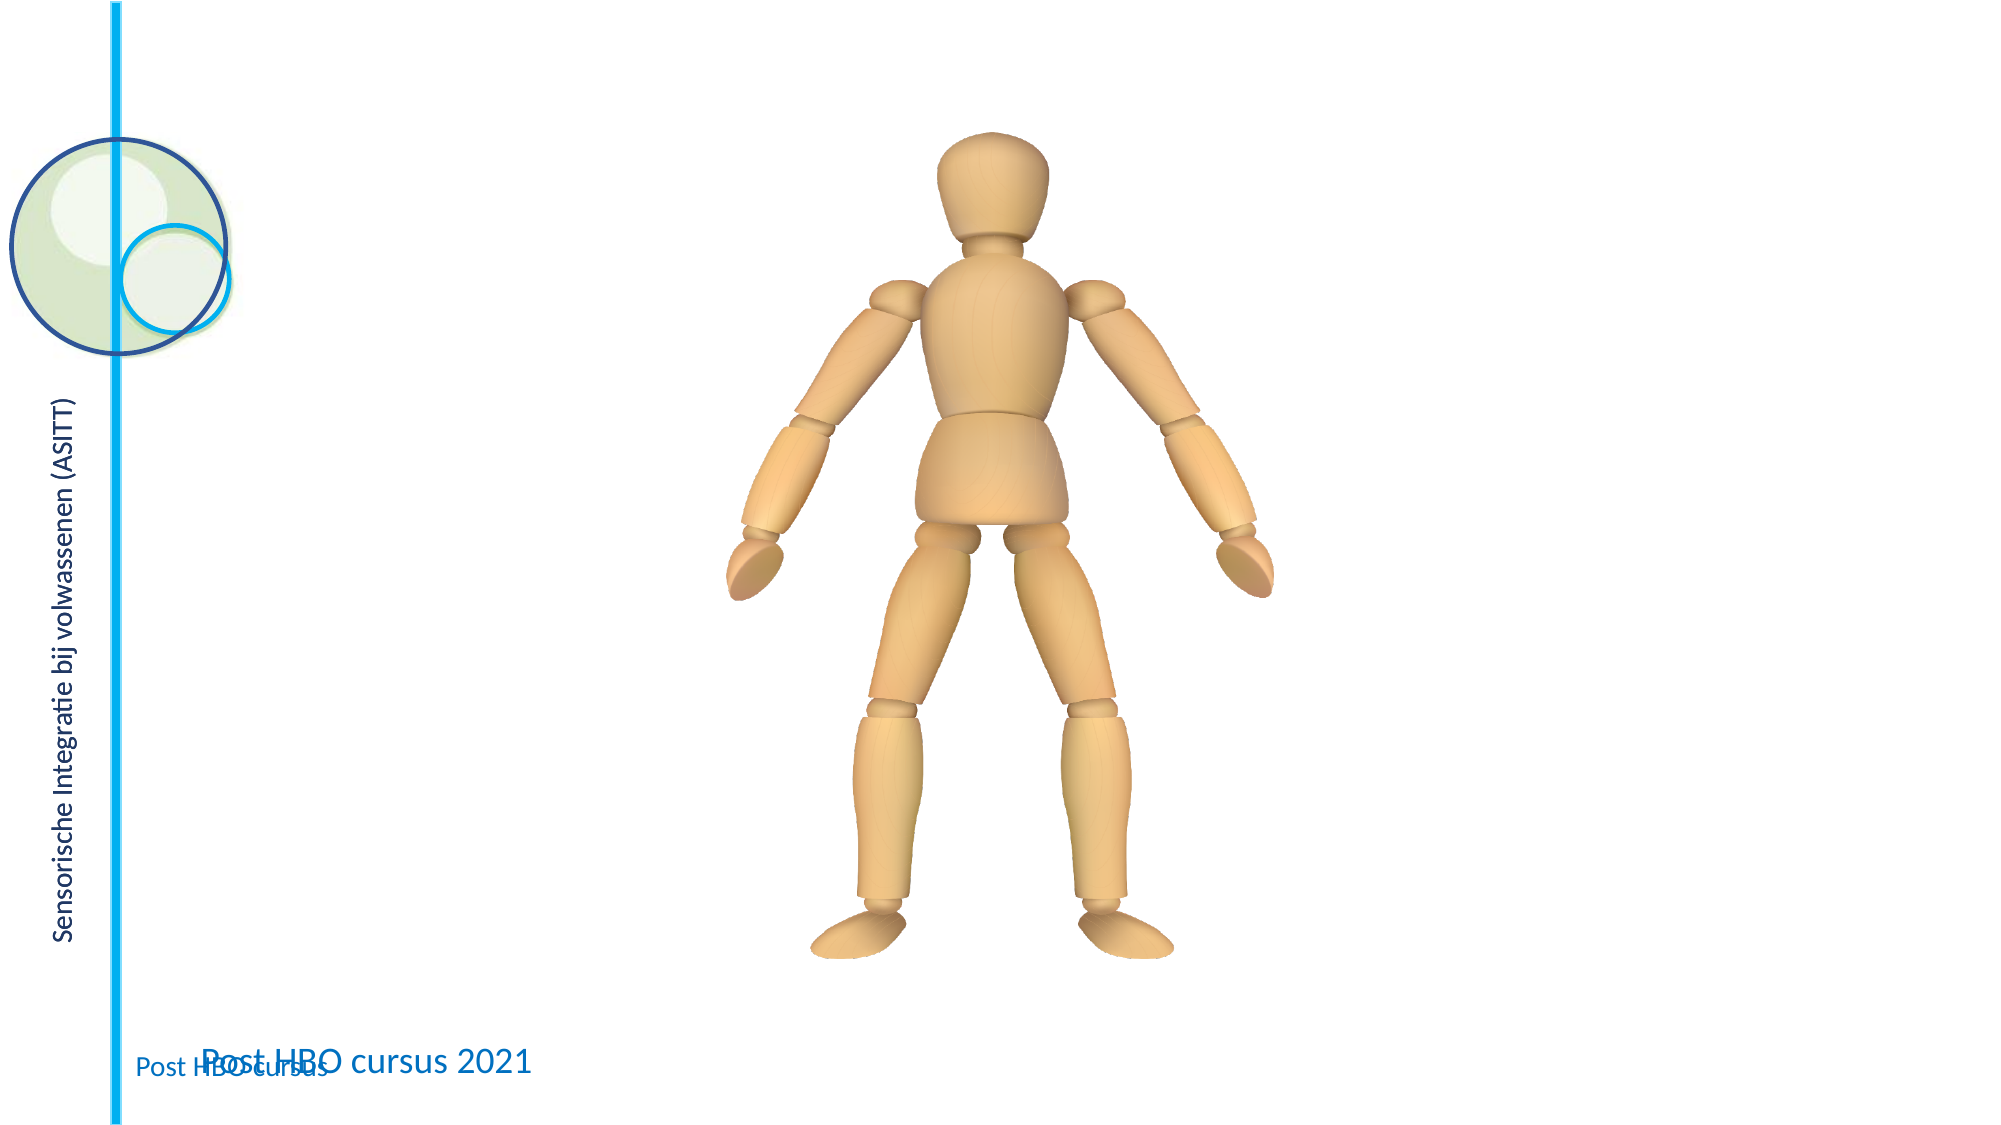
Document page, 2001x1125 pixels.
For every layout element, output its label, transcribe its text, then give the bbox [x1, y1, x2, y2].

text_box Sensorische Integratie bij volwassenen (ASITT) [35, 361, 101, 959]
picture [0, 132, 248, 361]
text_box [110, 361, 122, 1125]
text_box [110, 1, 122, 132]
text_box Post HBO cursus 2021 [185, 1028, 1189, 1088]
picture [725, 132, 1274, 959]
